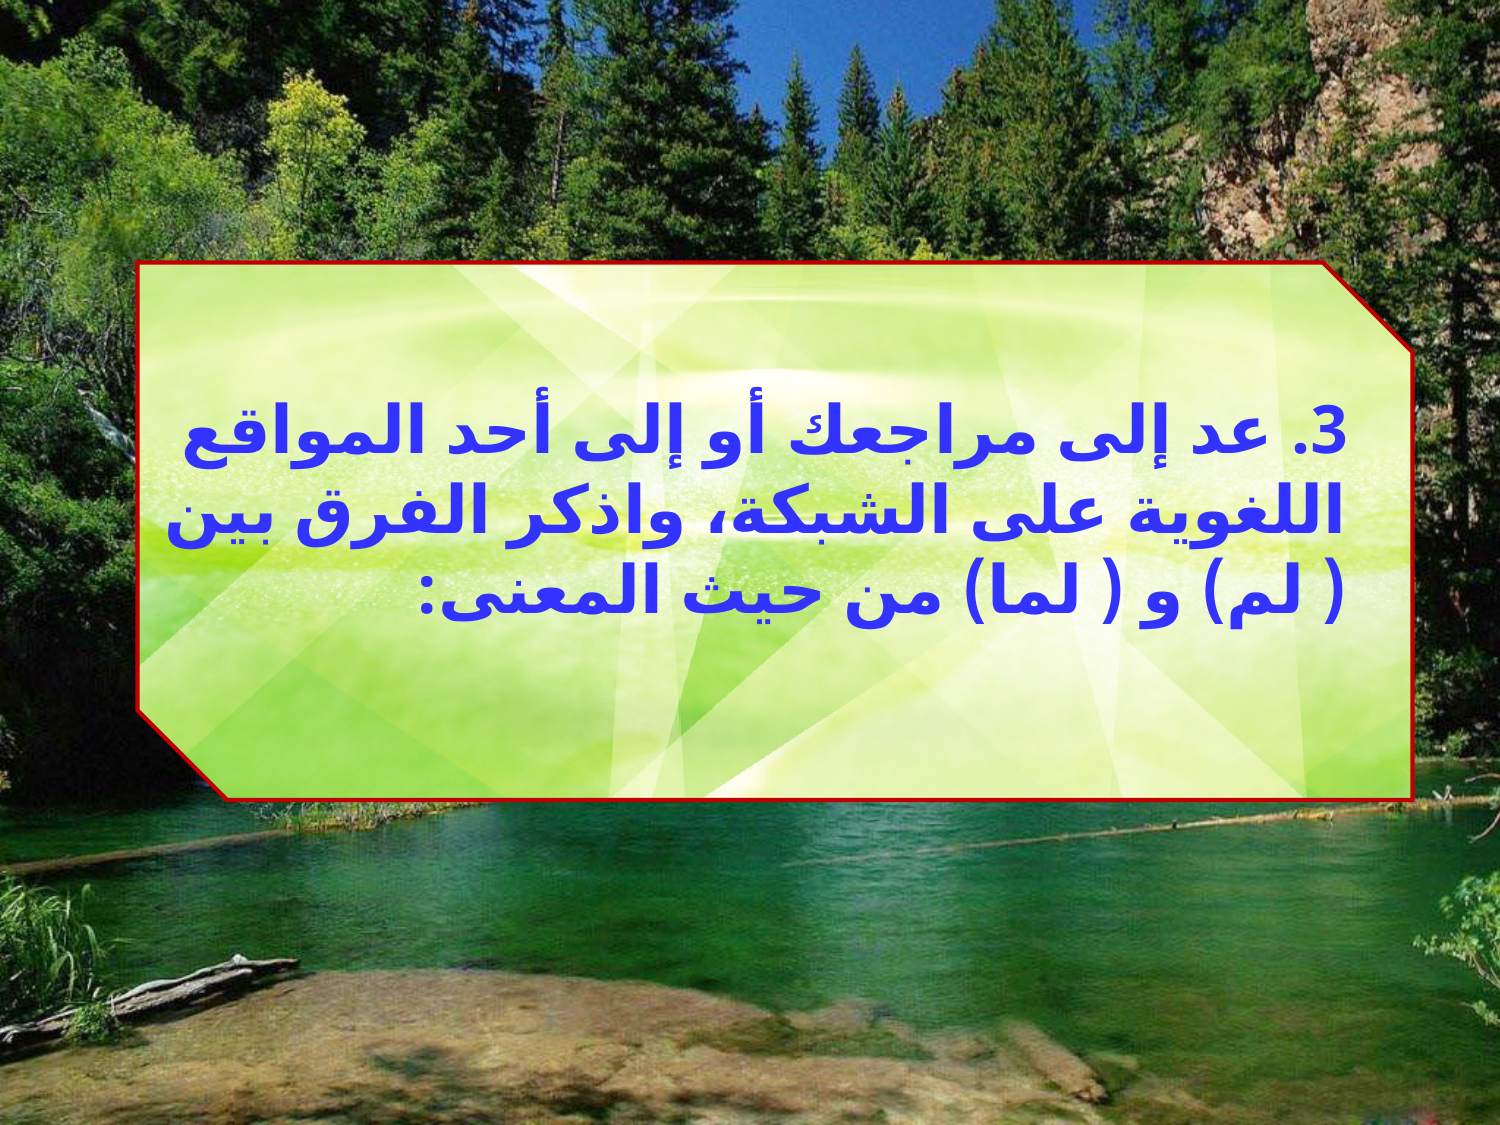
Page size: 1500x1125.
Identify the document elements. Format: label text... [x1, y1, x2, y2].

text_box [135, 260, 1415, 803]
picture [0, 0, 1500, 1125]
text_box 3. عد إلى مراجعك أو إلى أحد المواقع اللغوية على الشبكة، واذكر الفرق بين ( لم) و ( لما) من حيث المعنى: [138, 379, 1363, 635]
